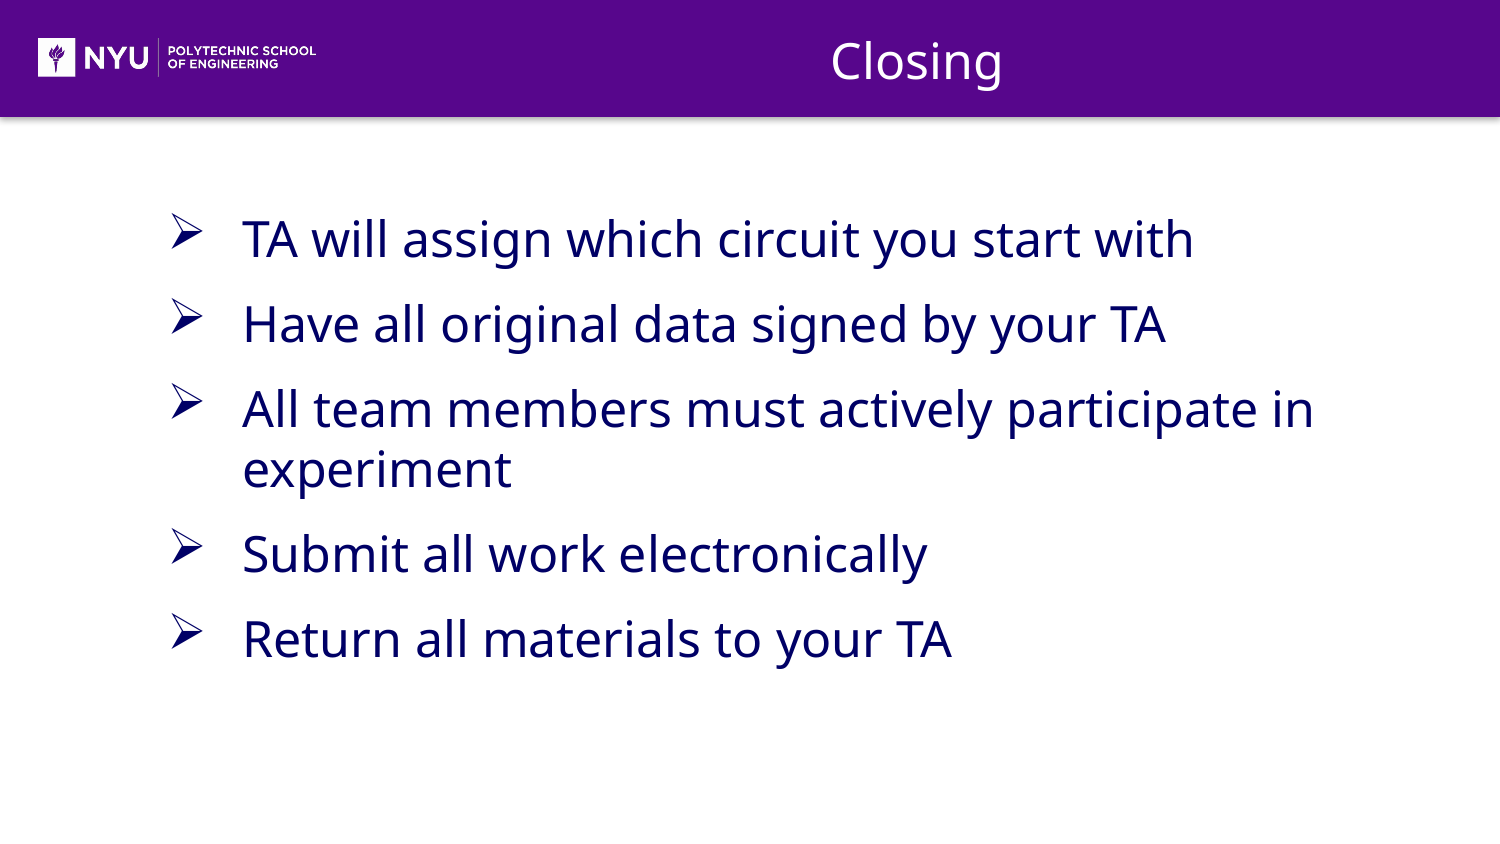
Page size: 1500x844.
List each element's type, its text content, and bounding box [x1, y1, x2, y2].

picture [38, 38, 316, 77]
list Closing [372, 37, 1463, 81]
text_box TA will assign which circuit you start with Have all original data signed by your TA All team members must actively participate in experiment Submit all work electronically Return all materials to your TA [152, 200, 1369, 796]
